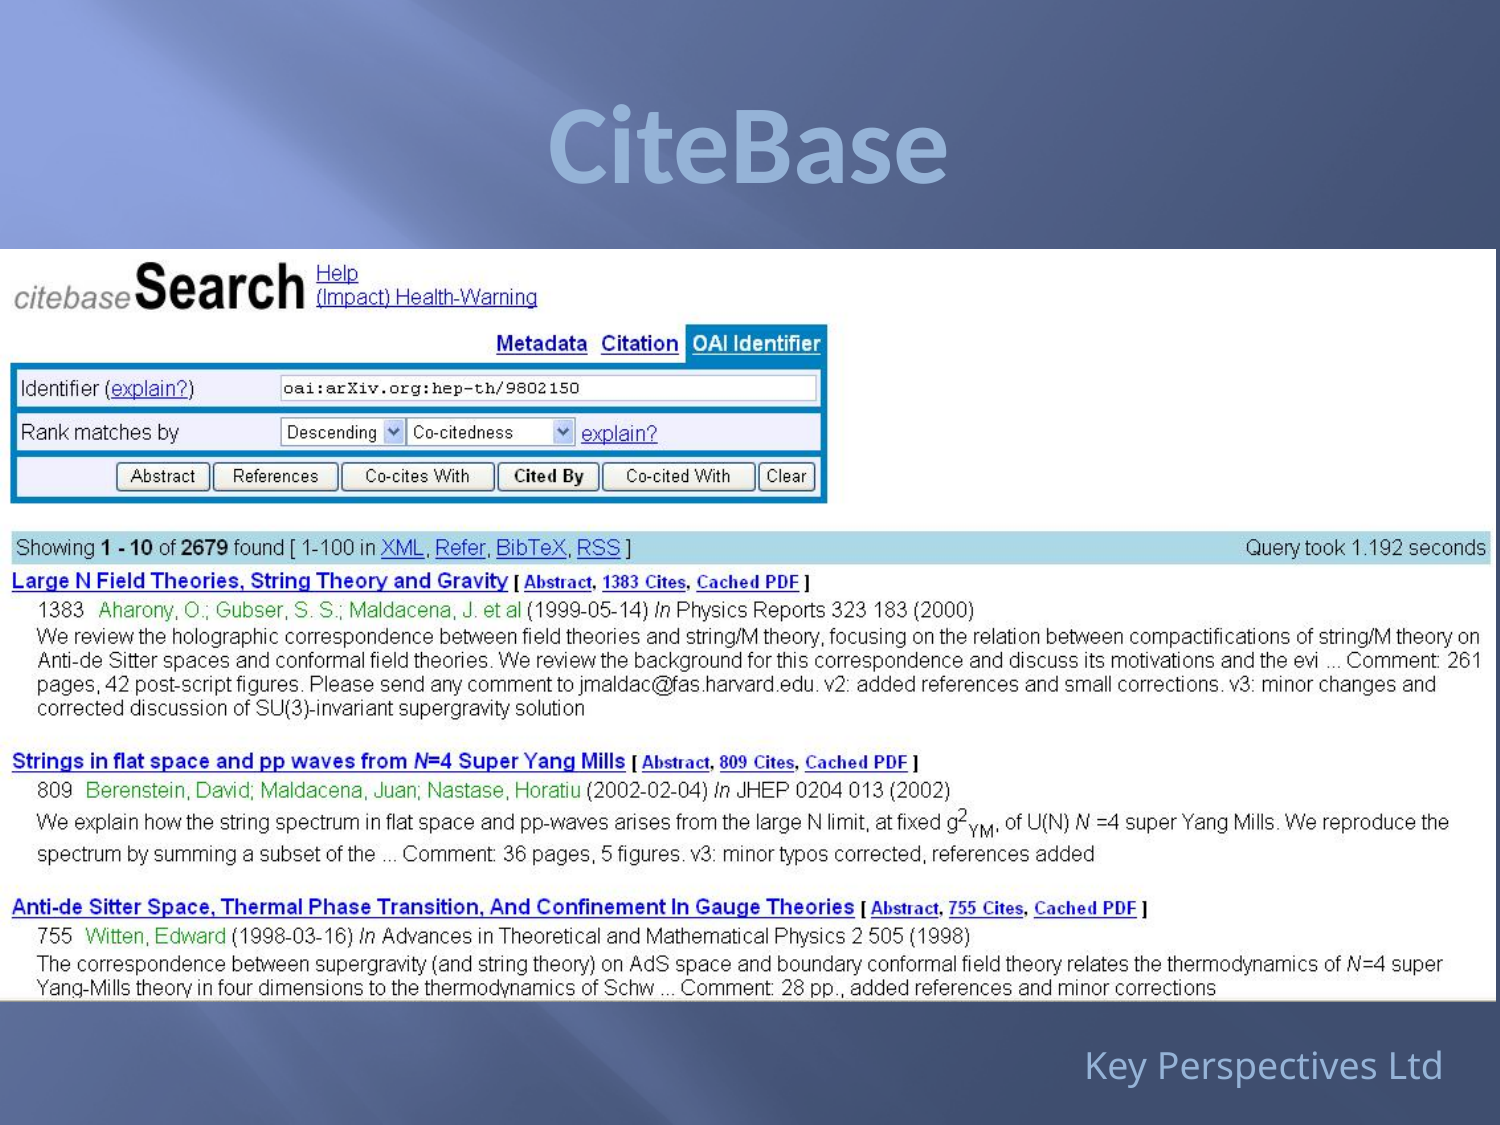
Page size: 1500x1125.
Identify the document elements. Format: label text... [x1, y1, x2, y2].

title CiteBase [75, 45, 1425, 233]
text_box Key Perspectives Ltd [1009, 1044, 1459, 1095]
picture [0, 249, 1496, 1002]
